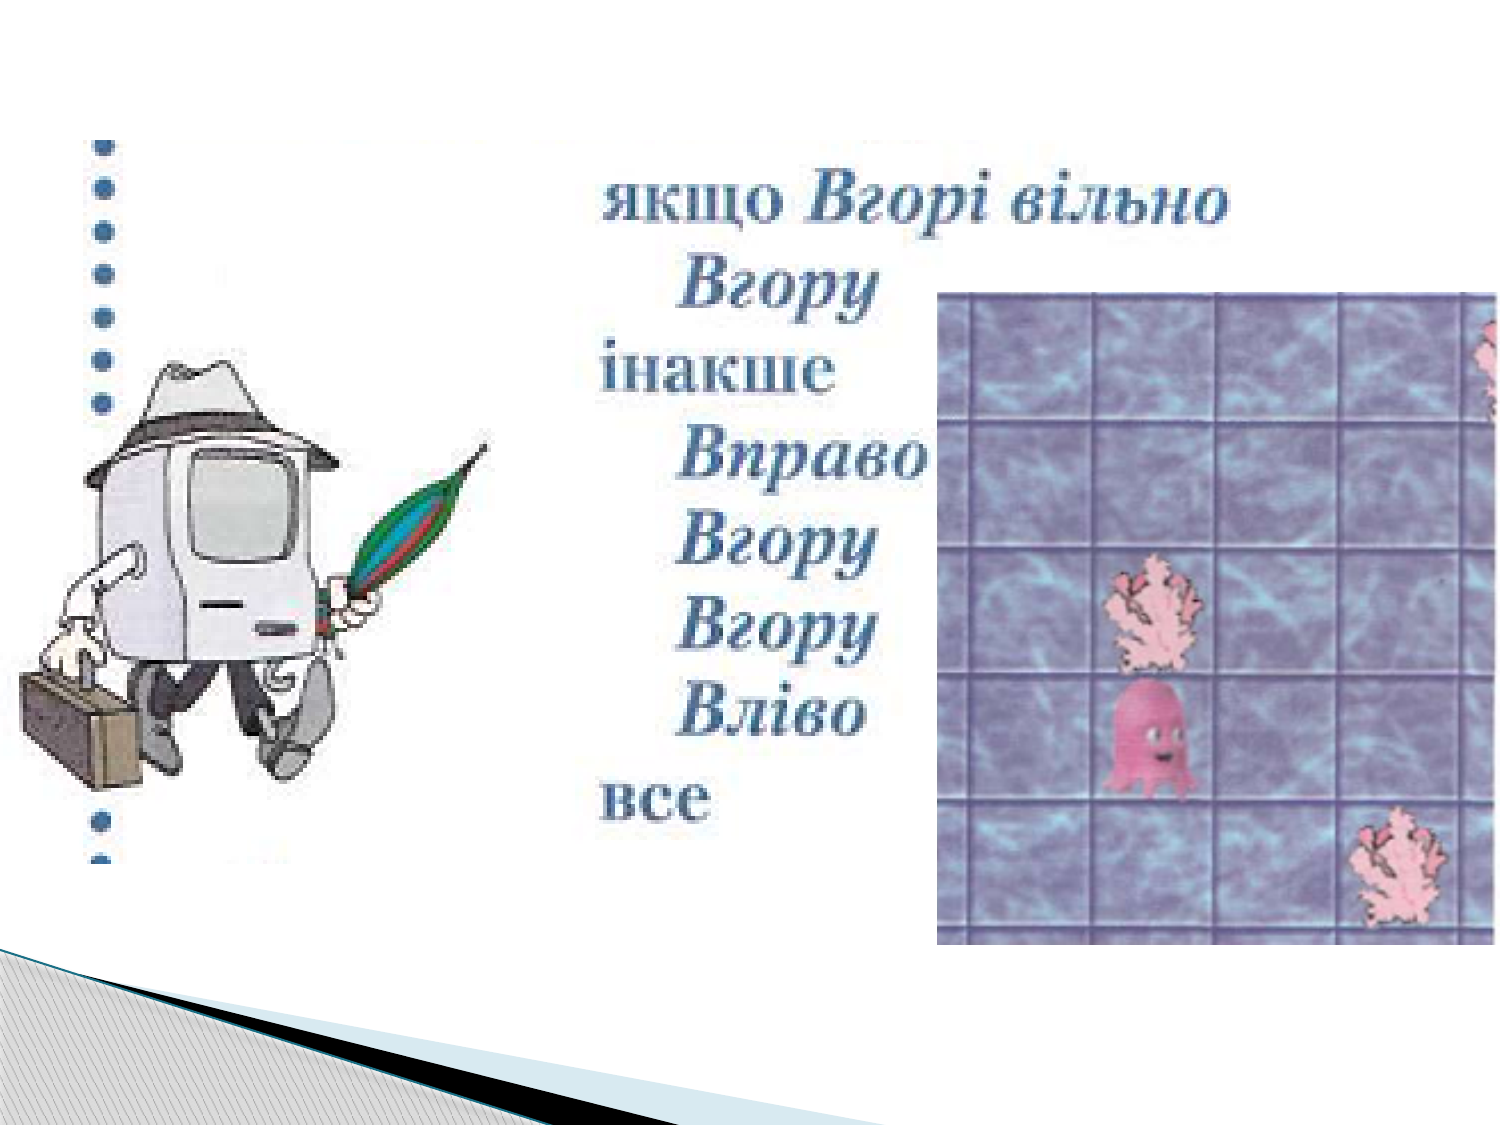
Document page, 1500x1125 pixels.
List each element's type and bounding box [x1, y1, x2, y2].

picture [0, 140, 1500, 945]
